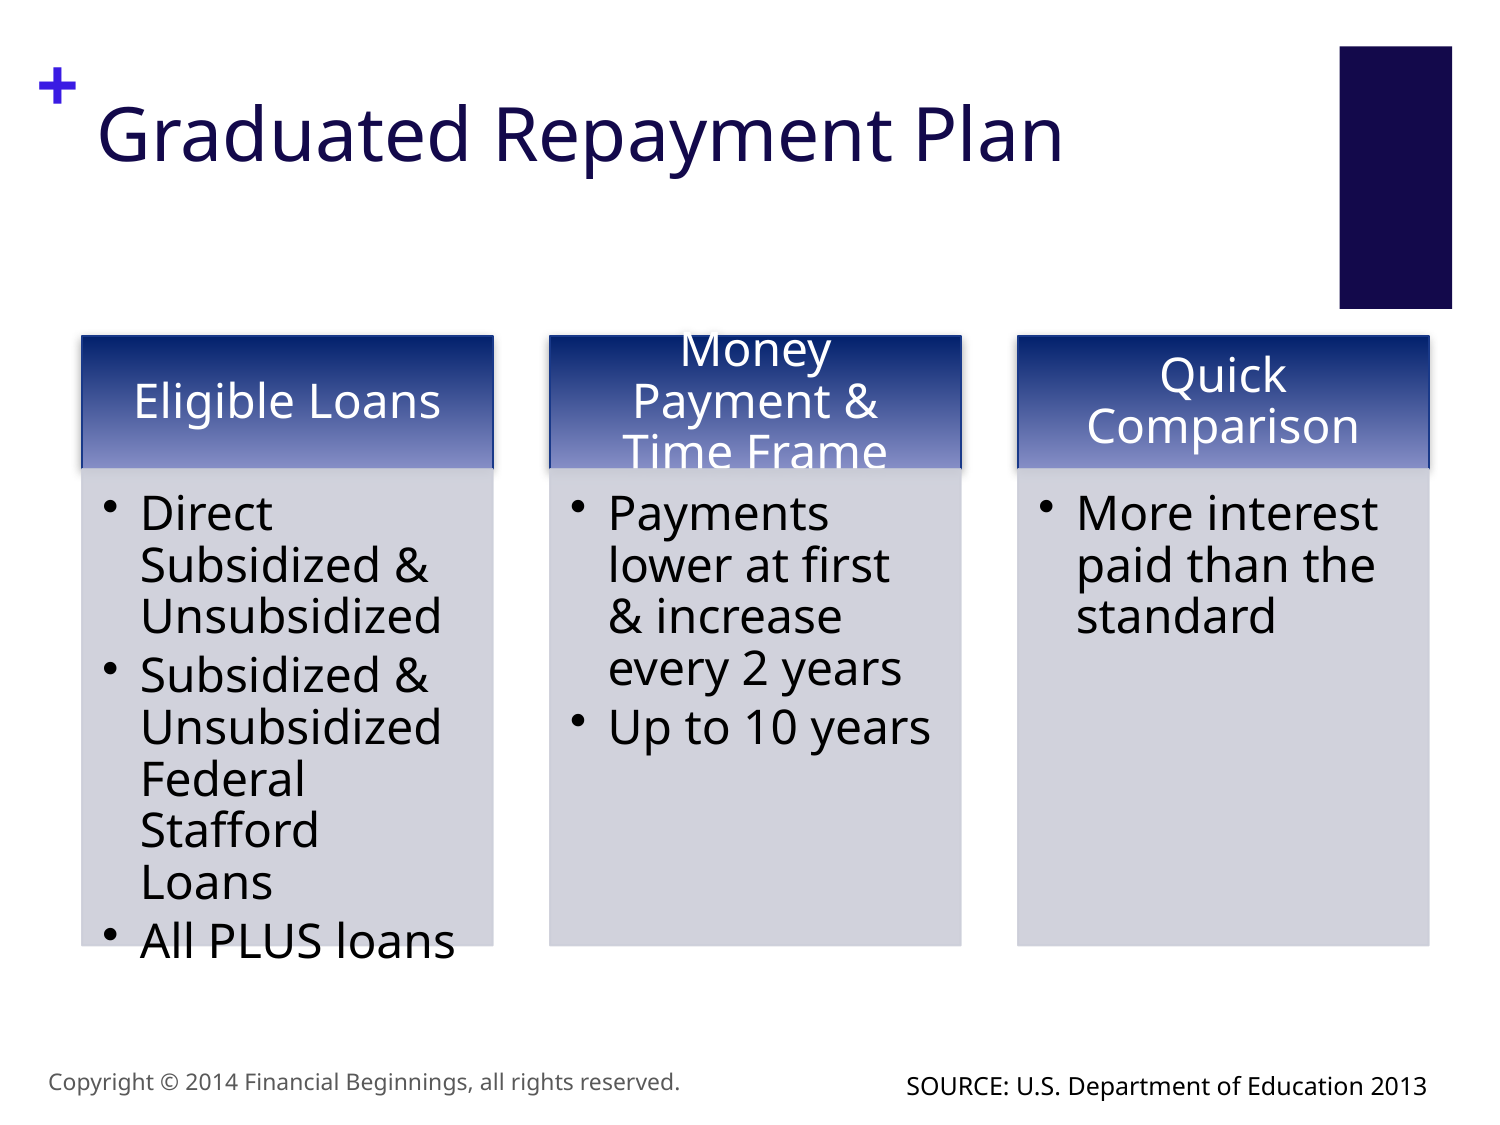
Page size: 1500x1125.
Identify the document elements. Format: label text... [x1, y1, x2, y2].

title Graduated Repayment Plan [81, 79, 1322, 198]
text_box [81, 200, 1430, 1081]
footer Copyright © 2014 Financial Beginnings, all rights reserved. [33, 1053, 1038, 1114]
text_box SOURCE: U.S. Department of Education 2013 [891, 1063, 1500, 1108]
